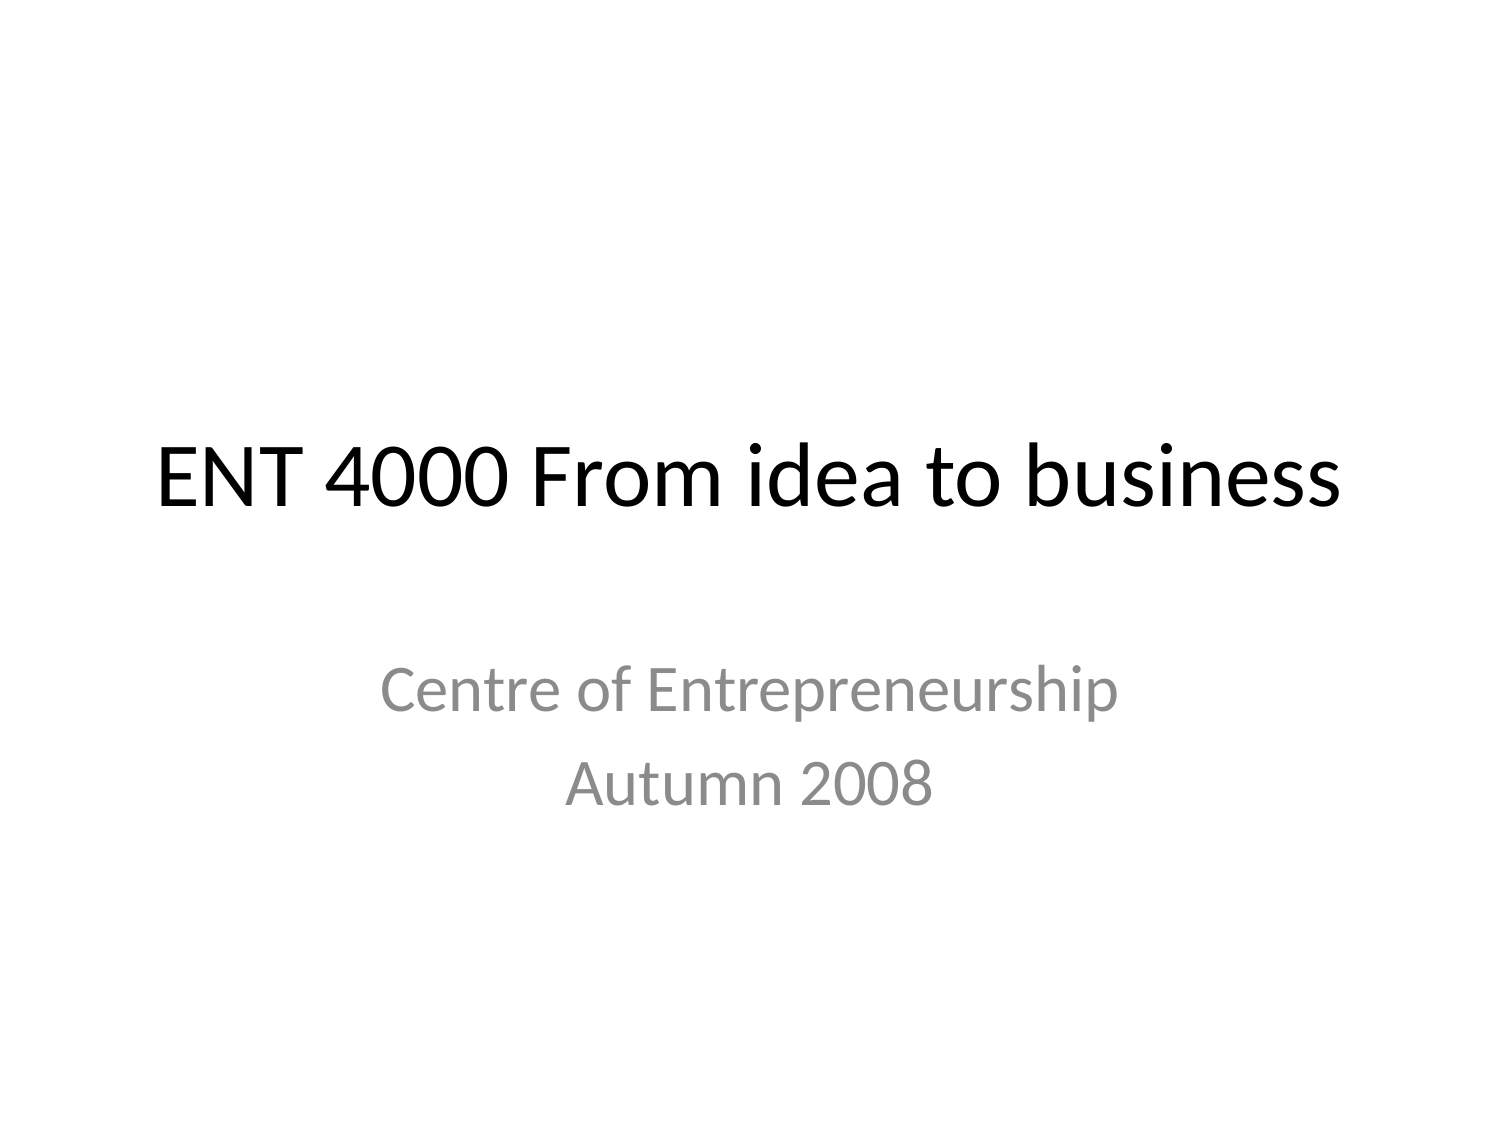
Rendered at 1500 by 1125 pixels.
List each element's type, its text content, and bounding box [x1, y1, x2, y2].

subtitle Centre of Entrepreneurship Autumn 2008 [224, 637, 1276, 926]
title ENT 4000 From idea to business [112, 349, 1388, 591]
